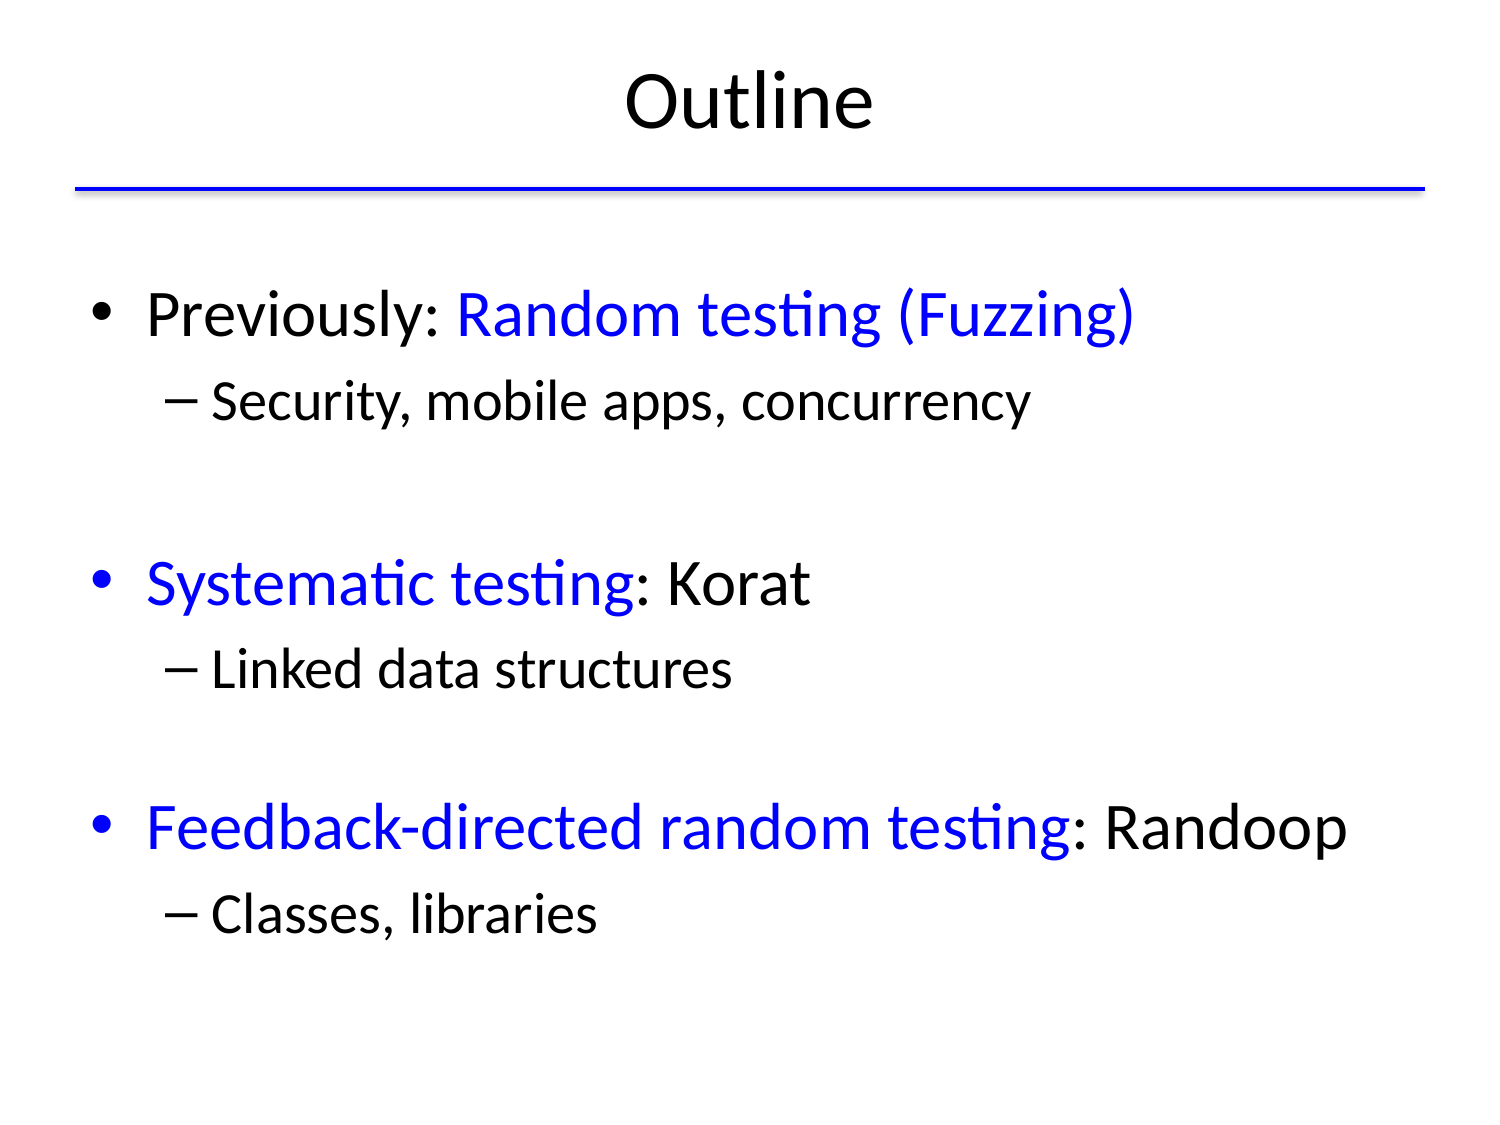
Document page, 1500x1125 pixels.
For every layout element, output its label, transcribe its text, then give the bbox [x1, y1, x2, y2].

title Outline [75, 1, 1425, 190]
list Previously: Random testing (Fuzzing) Security, mobile apps, concurrency Systematic testing: Korat Linked data structures Feedback-directed random testing: Randoop Classes, libraries [75, 262, 1425, 1005]
